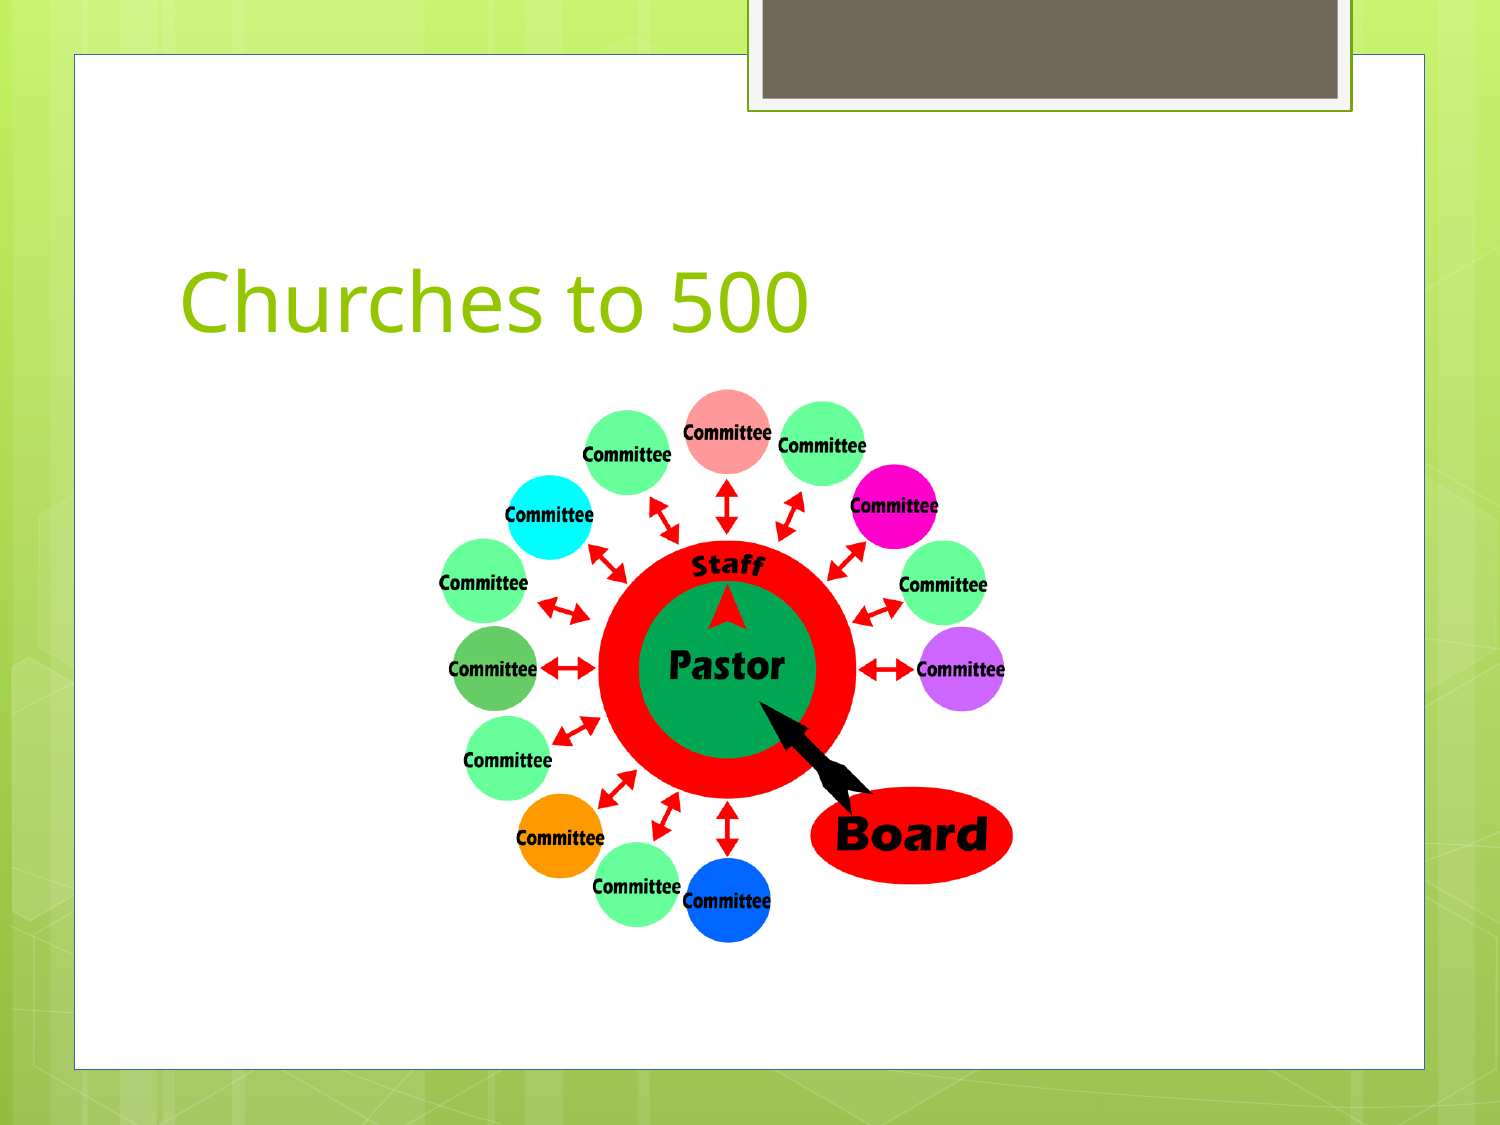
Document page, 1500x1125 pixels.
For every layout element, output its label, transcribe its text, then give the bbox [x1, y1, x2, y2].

picture [438, 380, 1015, 957]
title Churches to 500 [170, 168, 1325, 357]
